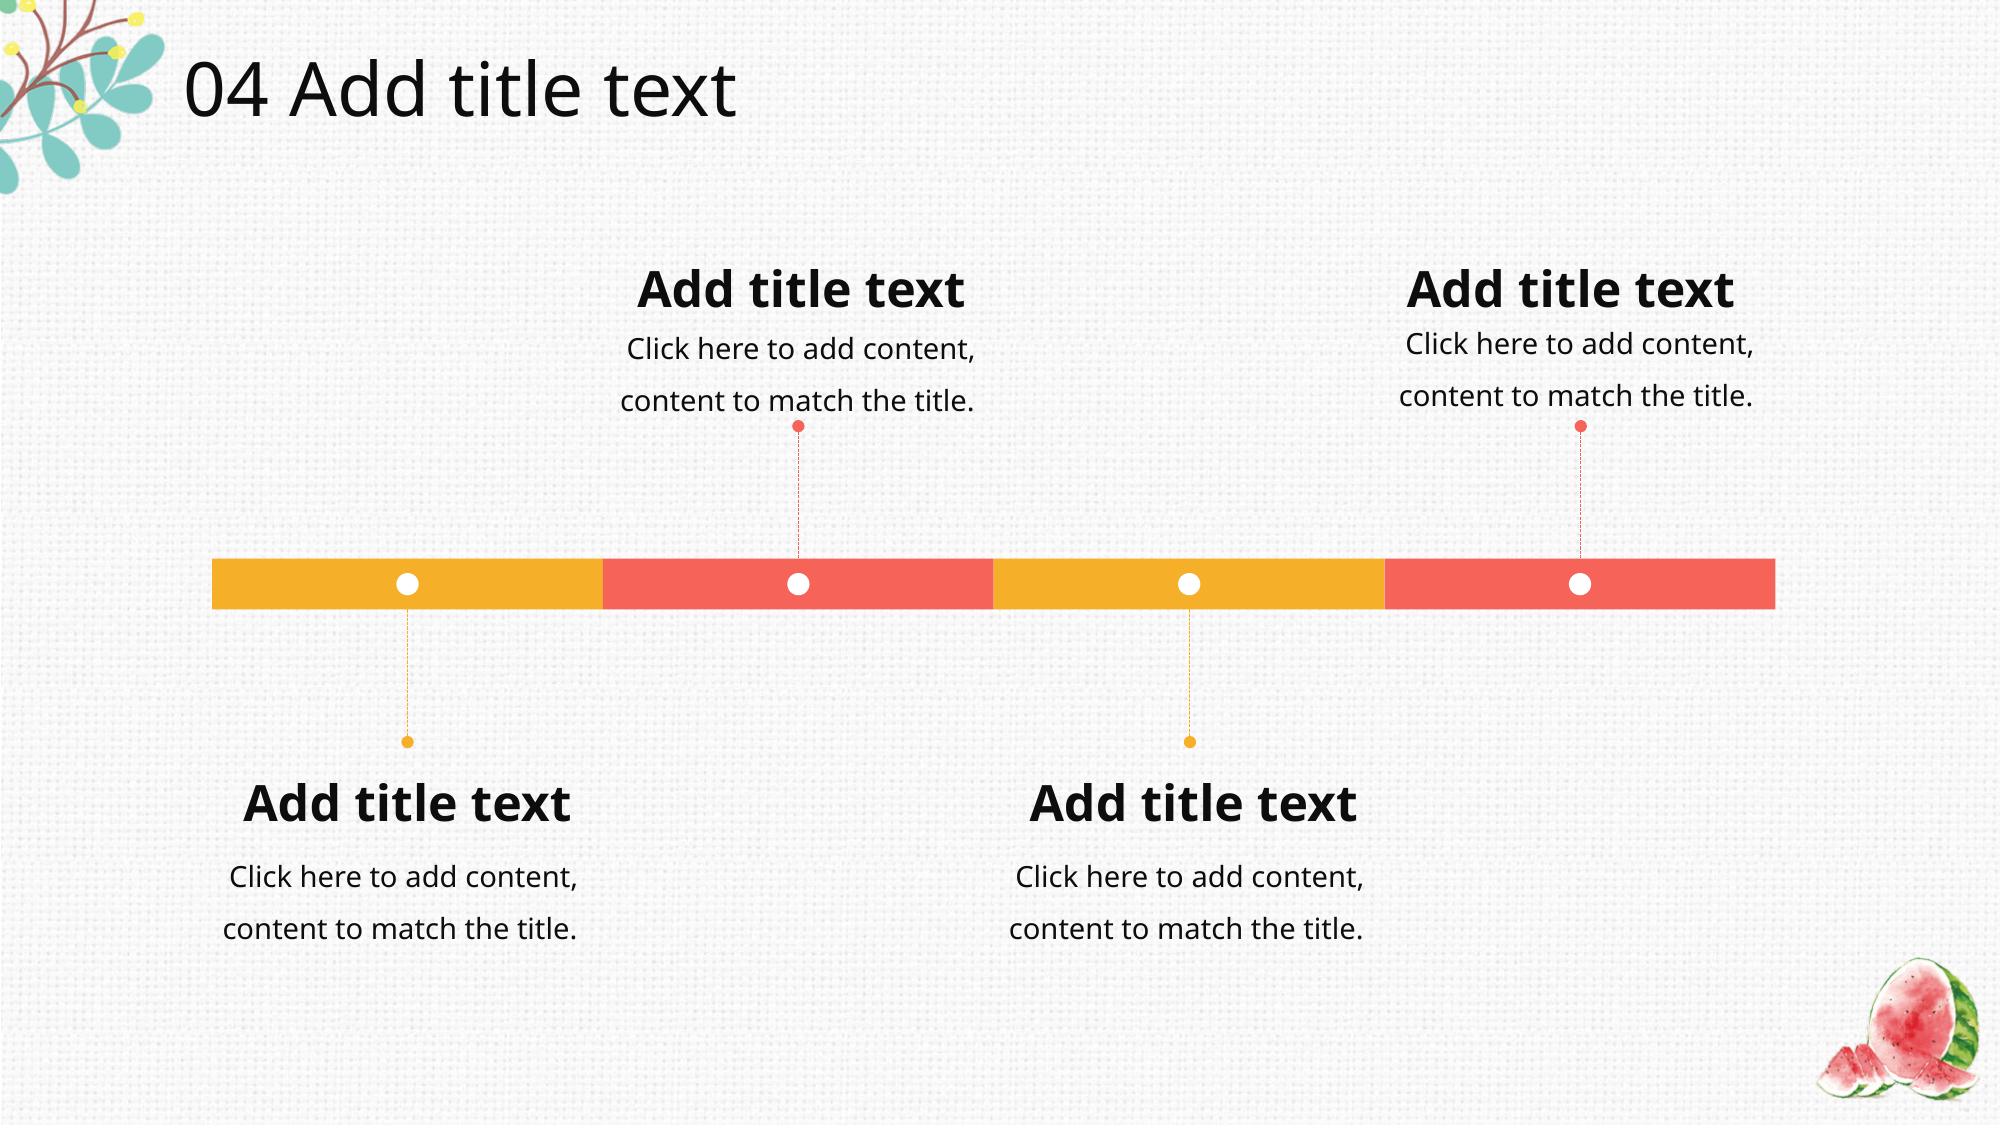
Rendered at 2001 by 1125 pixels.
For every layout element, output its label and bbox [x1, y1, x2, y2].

picture [0, 0, 2000, 1125]
text_box [212, 558, 1776, 610]
